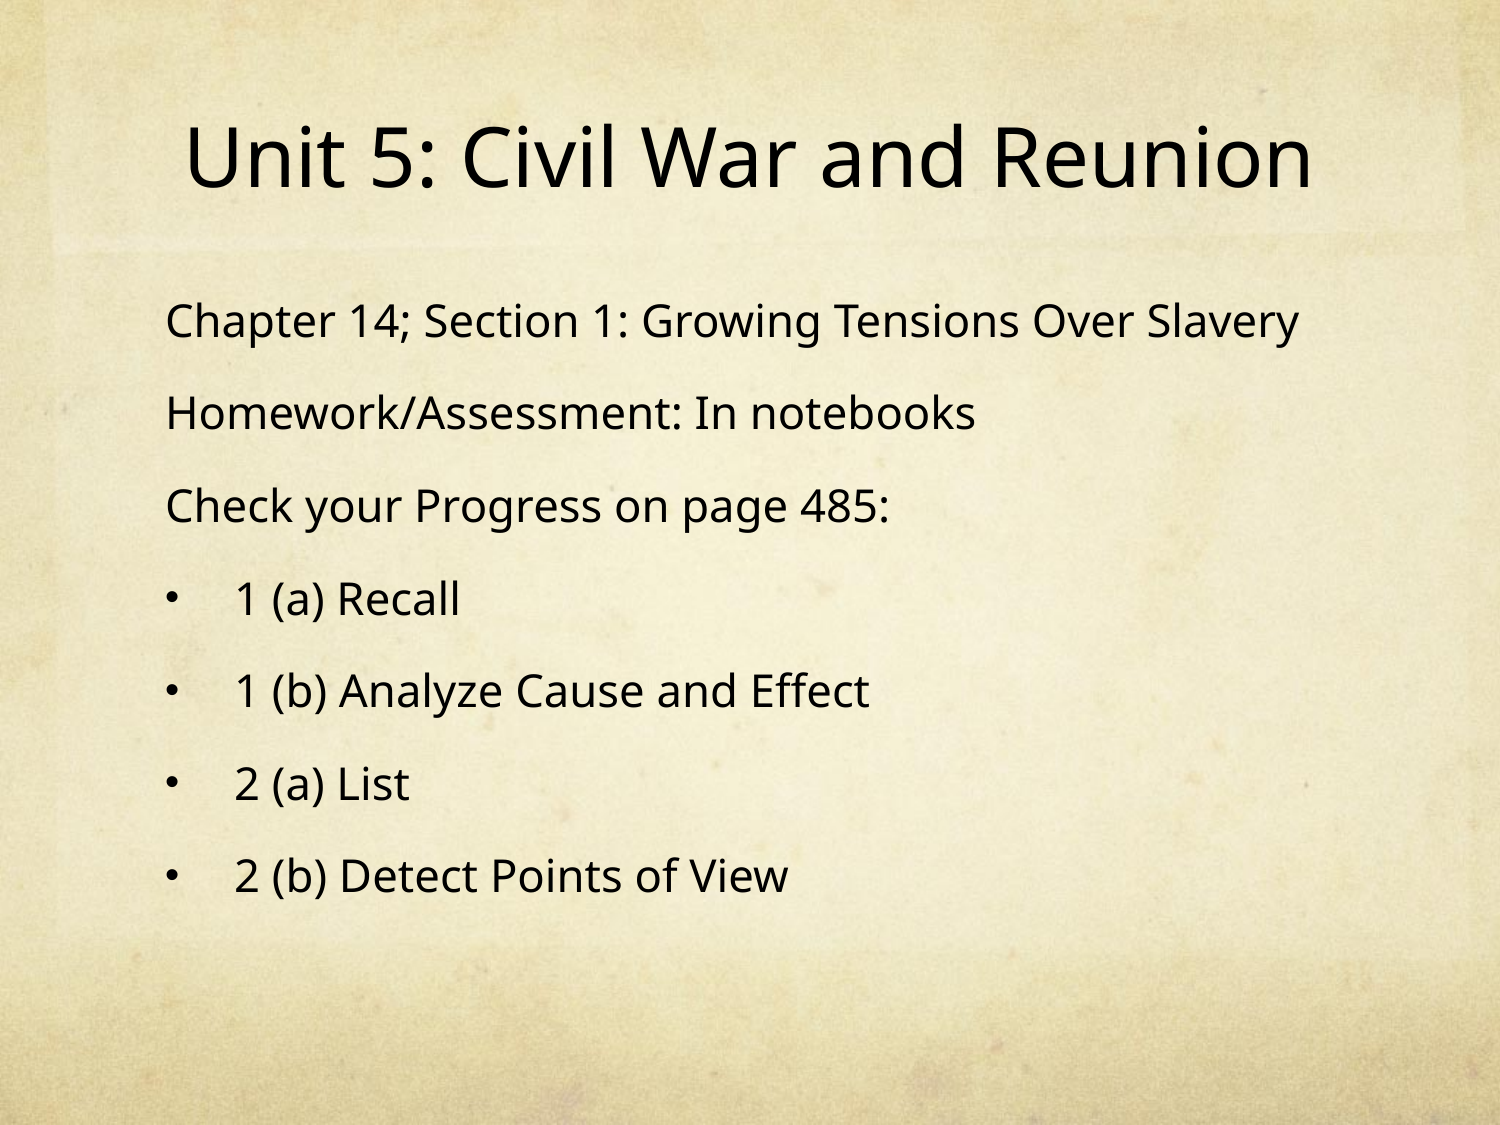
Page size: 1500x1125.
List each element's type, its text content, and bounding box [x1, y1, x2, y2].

title Unit 5: Civil War and Reunion [150, 82, 1350, 225]
list Chapter 14; Section 1: Growing Tensions Over Slavery Homework/Assessment: In notebooks Check your Progress on page 485: 1 (a) Recall 1 (b) Analyze Cause and Effect 2 (a) List 2 (b) Detect Points of View [150, 284, 1350, 950]
picture [0, 0, 1500, 1125]
